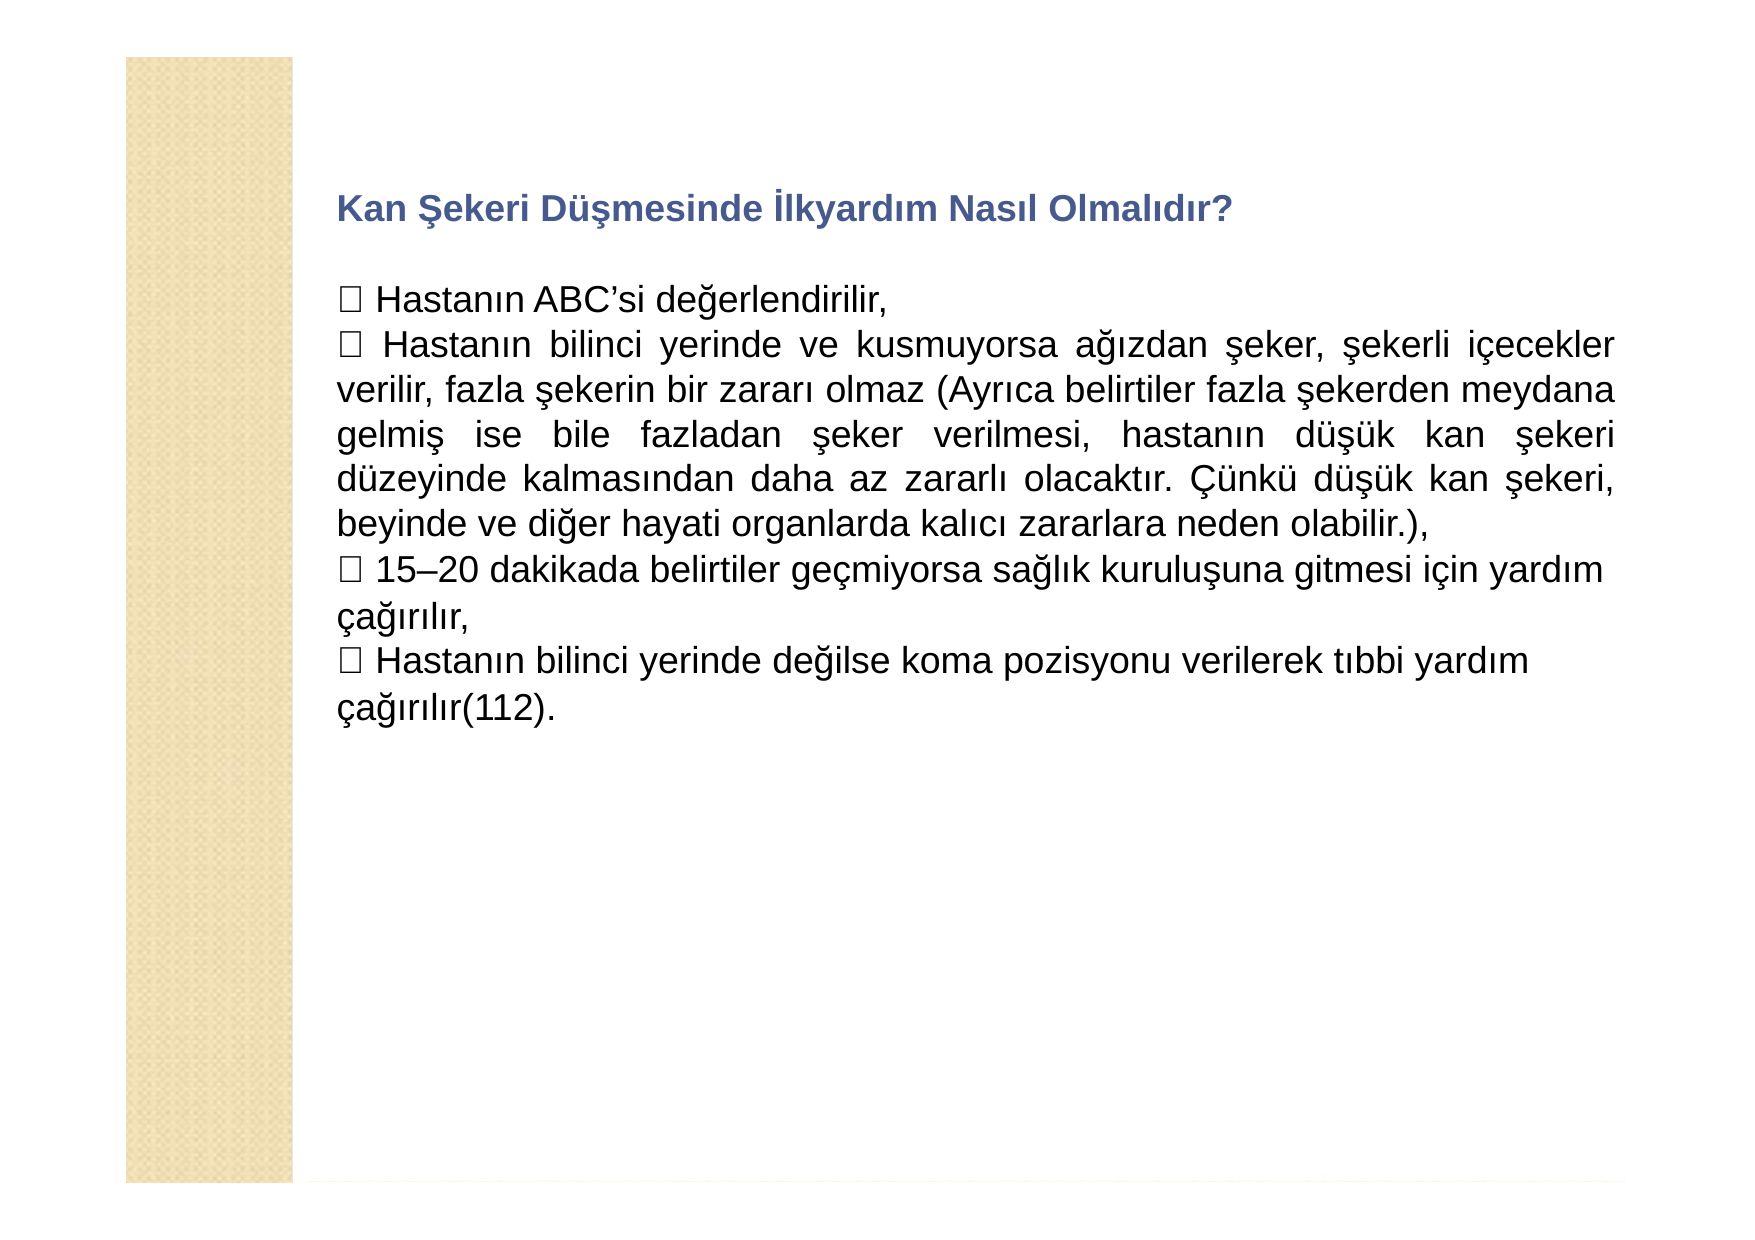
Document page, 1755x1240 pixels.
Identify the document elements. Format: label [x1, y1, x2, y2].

picture [126, 56, 1628, 1183]
